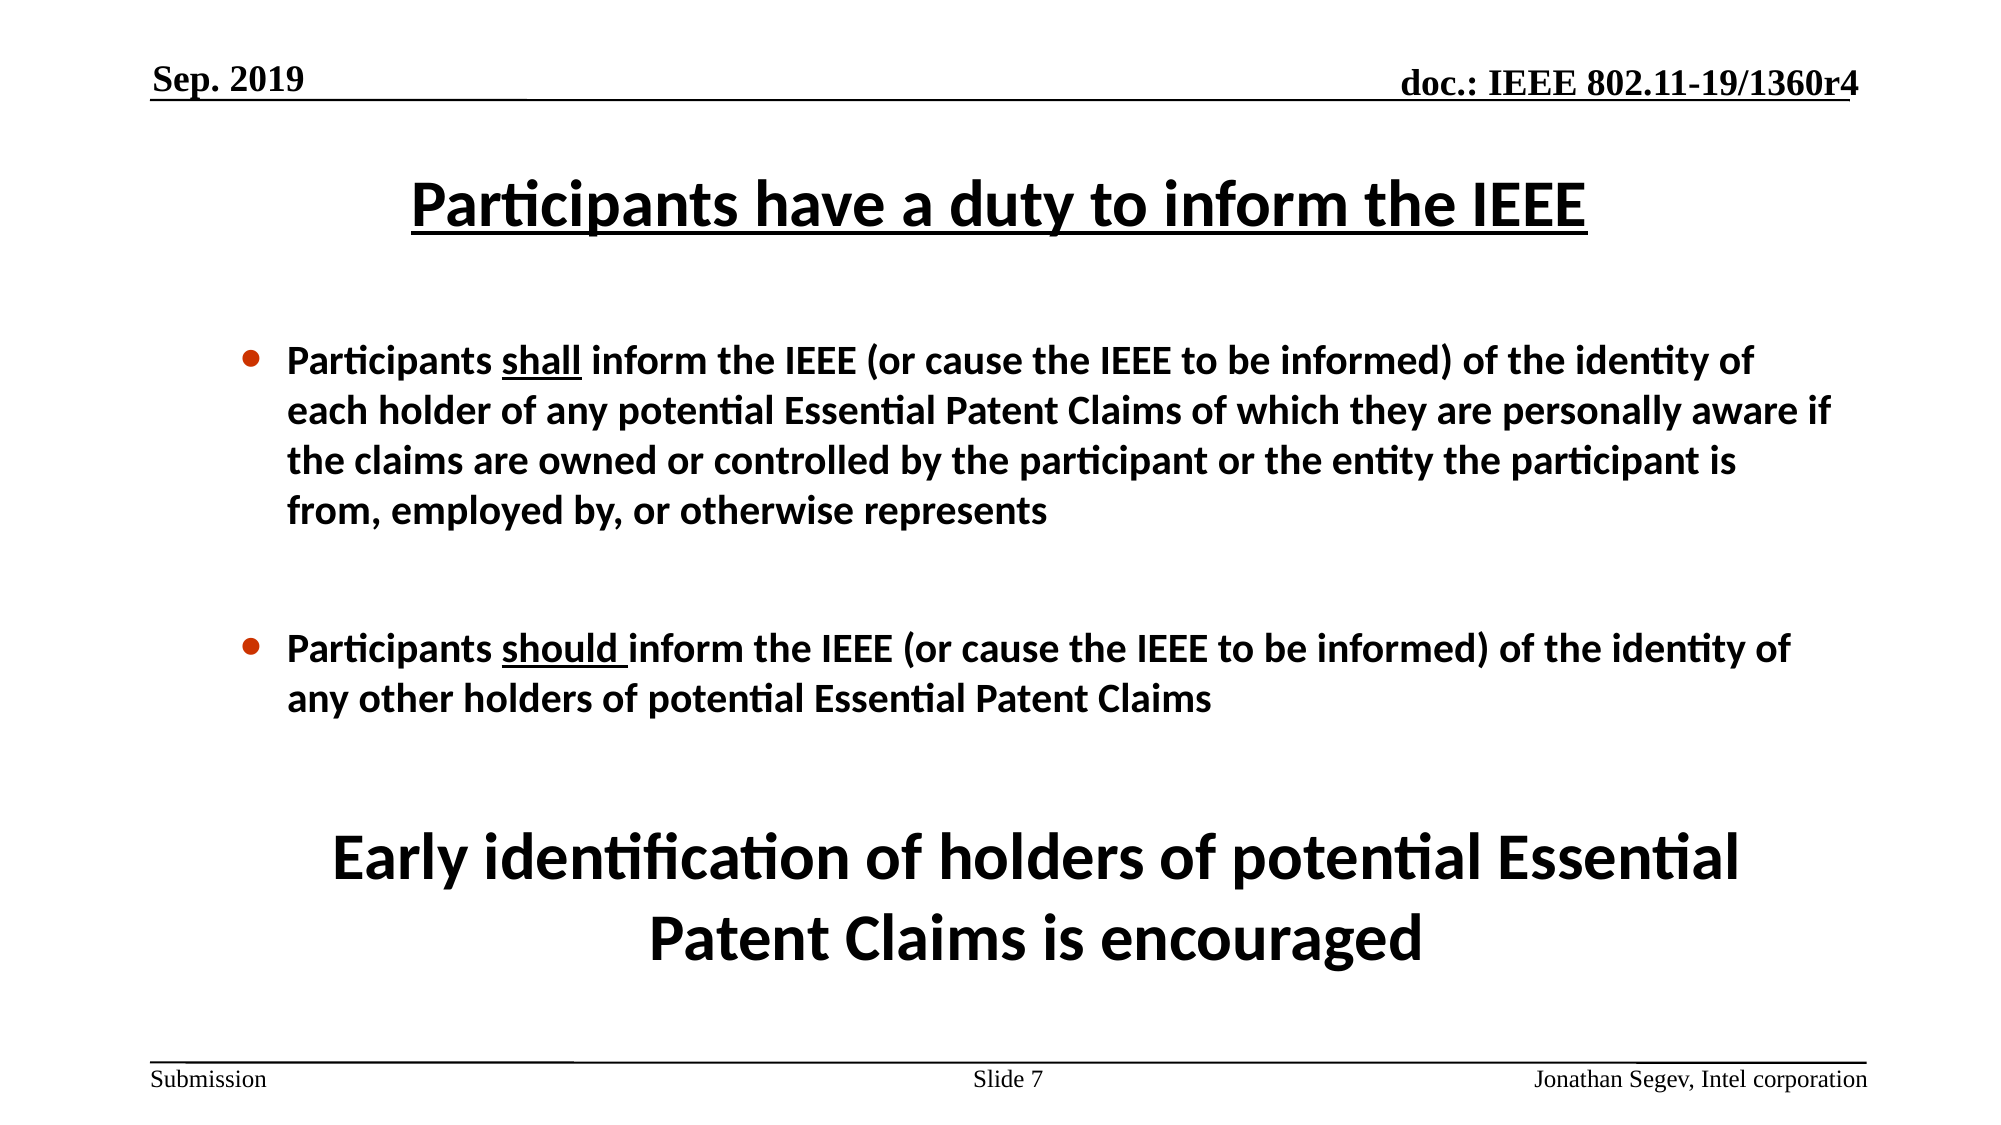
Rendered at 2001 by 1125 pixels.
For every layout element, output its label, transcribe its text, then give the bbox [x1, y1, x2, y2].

slide_number Slide 7 [950, 1061, 1067, 1123]
list Participants shall inform the IEEE (or cause the IEEE to be informed) of the identity of each holder of any potential Essential Patent Claims of which they are personally aware if the claims are owned or controlled by the participant or the entity the participant is from, employed by, or otherwise represents Participants should inform the IEEE (or cause the IEEE to be informed) of the identity of any other holders of potential Essential Patent Claims Early identification of holders of potential Essential Patent Claims is encouraged [149, 324, 1850, 1000]
footer Jonathan Segev, Intel corporation [1171, 1061, 1869, 1093]
title Participants have a duty to inform the IEEE [149, 112, 1850, 288]
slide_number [152, 54, 563, 100]
